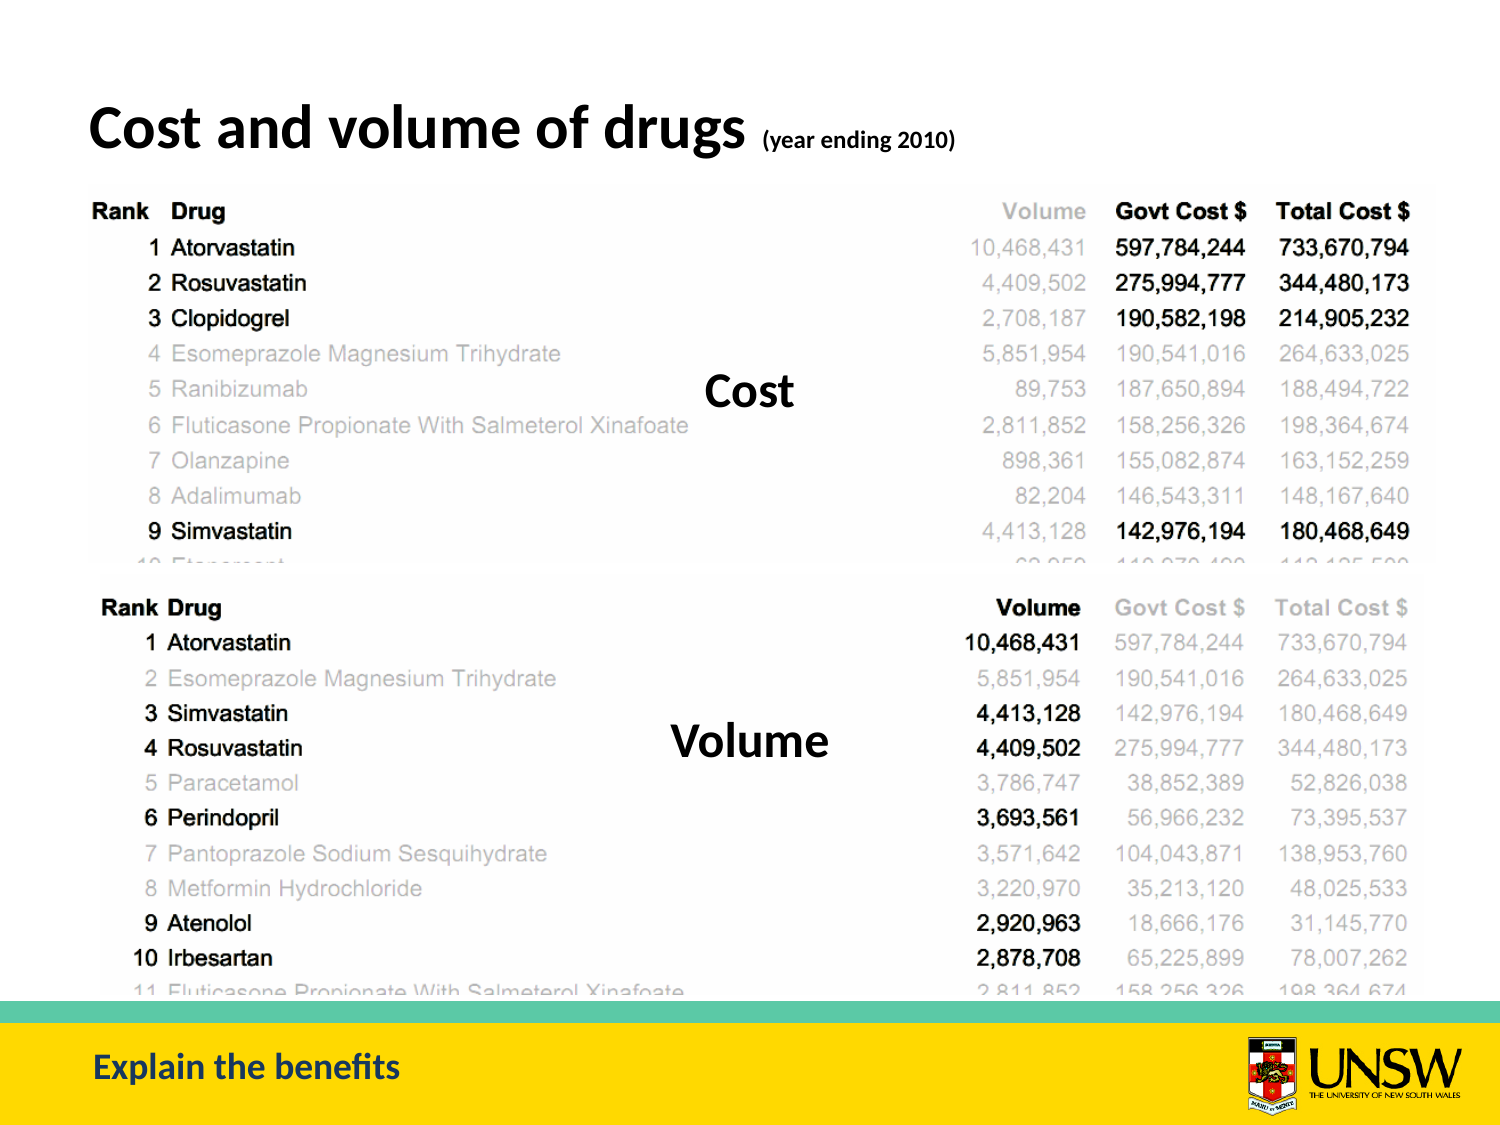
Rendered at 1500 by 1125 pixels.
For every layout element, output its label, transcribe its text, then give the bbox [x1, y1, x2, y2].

text_box Explain the benefits [78, 1034, 416, 1095]
picture [0, 1001, 1500, 1125]
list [88, 184, 1436, 563]
title Cost and volume of drugs (year ending 2010) [75, 78, 1425, 209]
picture [100, 574, 1424, 996]
